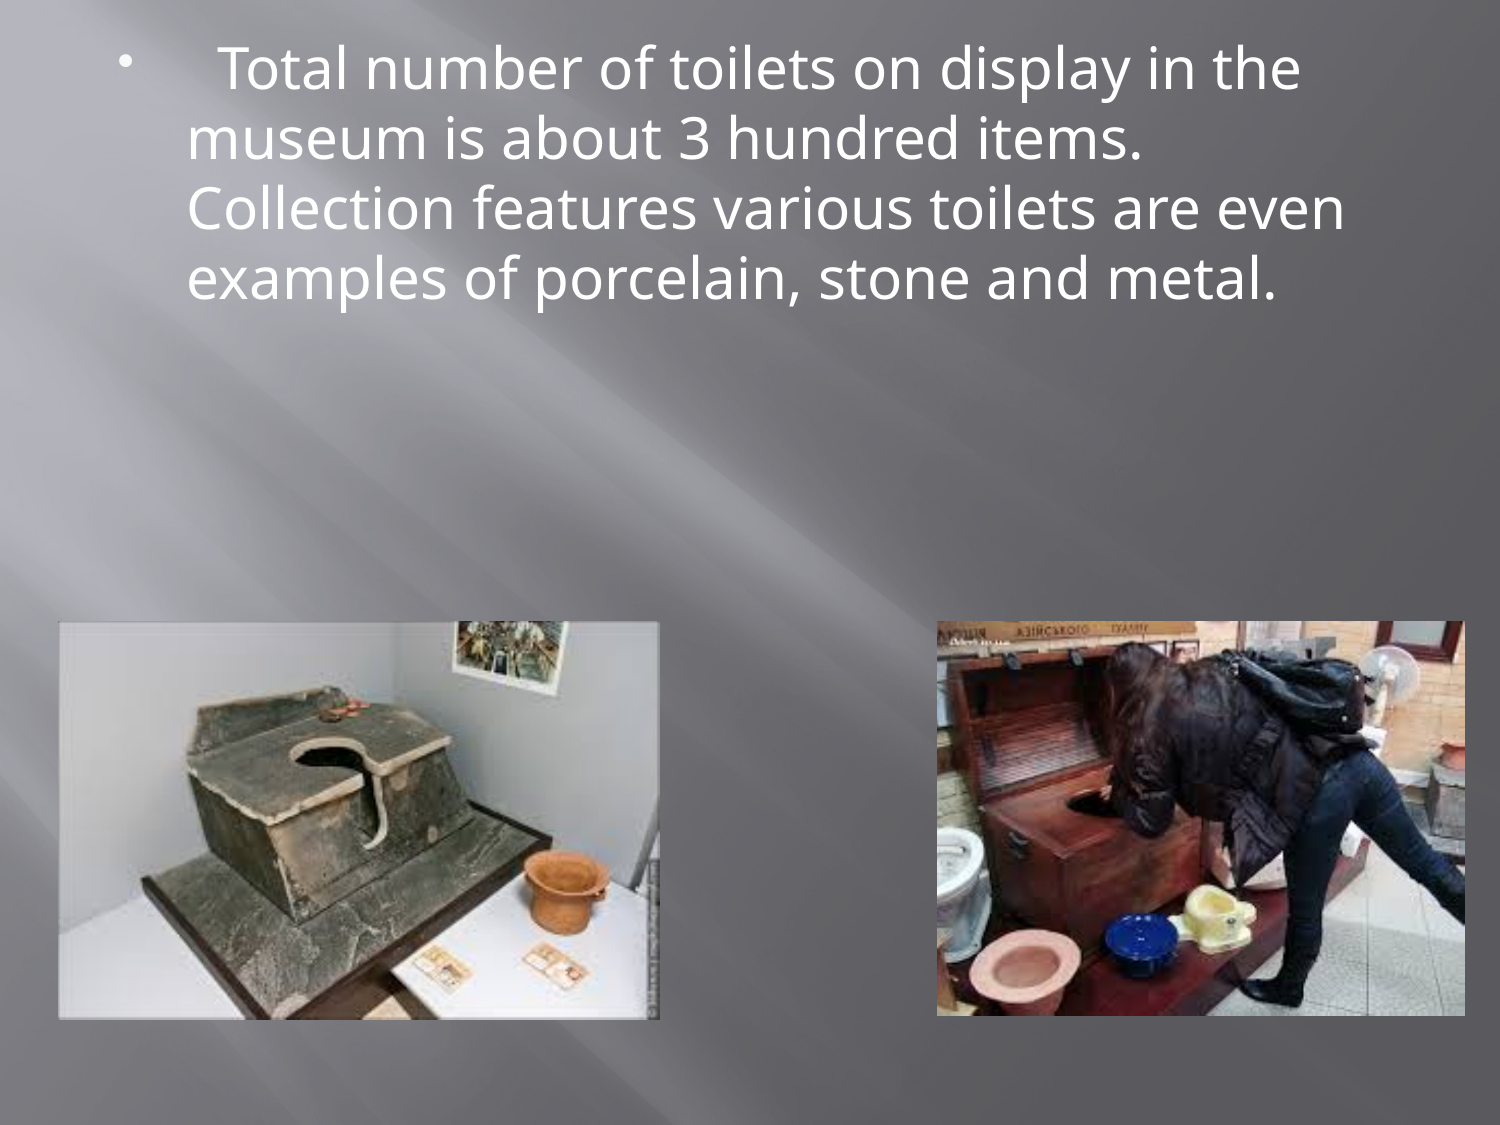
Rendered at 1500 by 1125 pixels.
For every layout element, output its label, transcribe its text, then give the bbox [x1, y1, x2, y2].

picture [58, 620, 660, 1020]
list Total number of toilets on display in the museum is about 3 hundred items. Collection features various toilets are even examples of porcelain, stone and metal. [82, 23, 1432, 796]
picture [937, 620, 1466, 1017]
